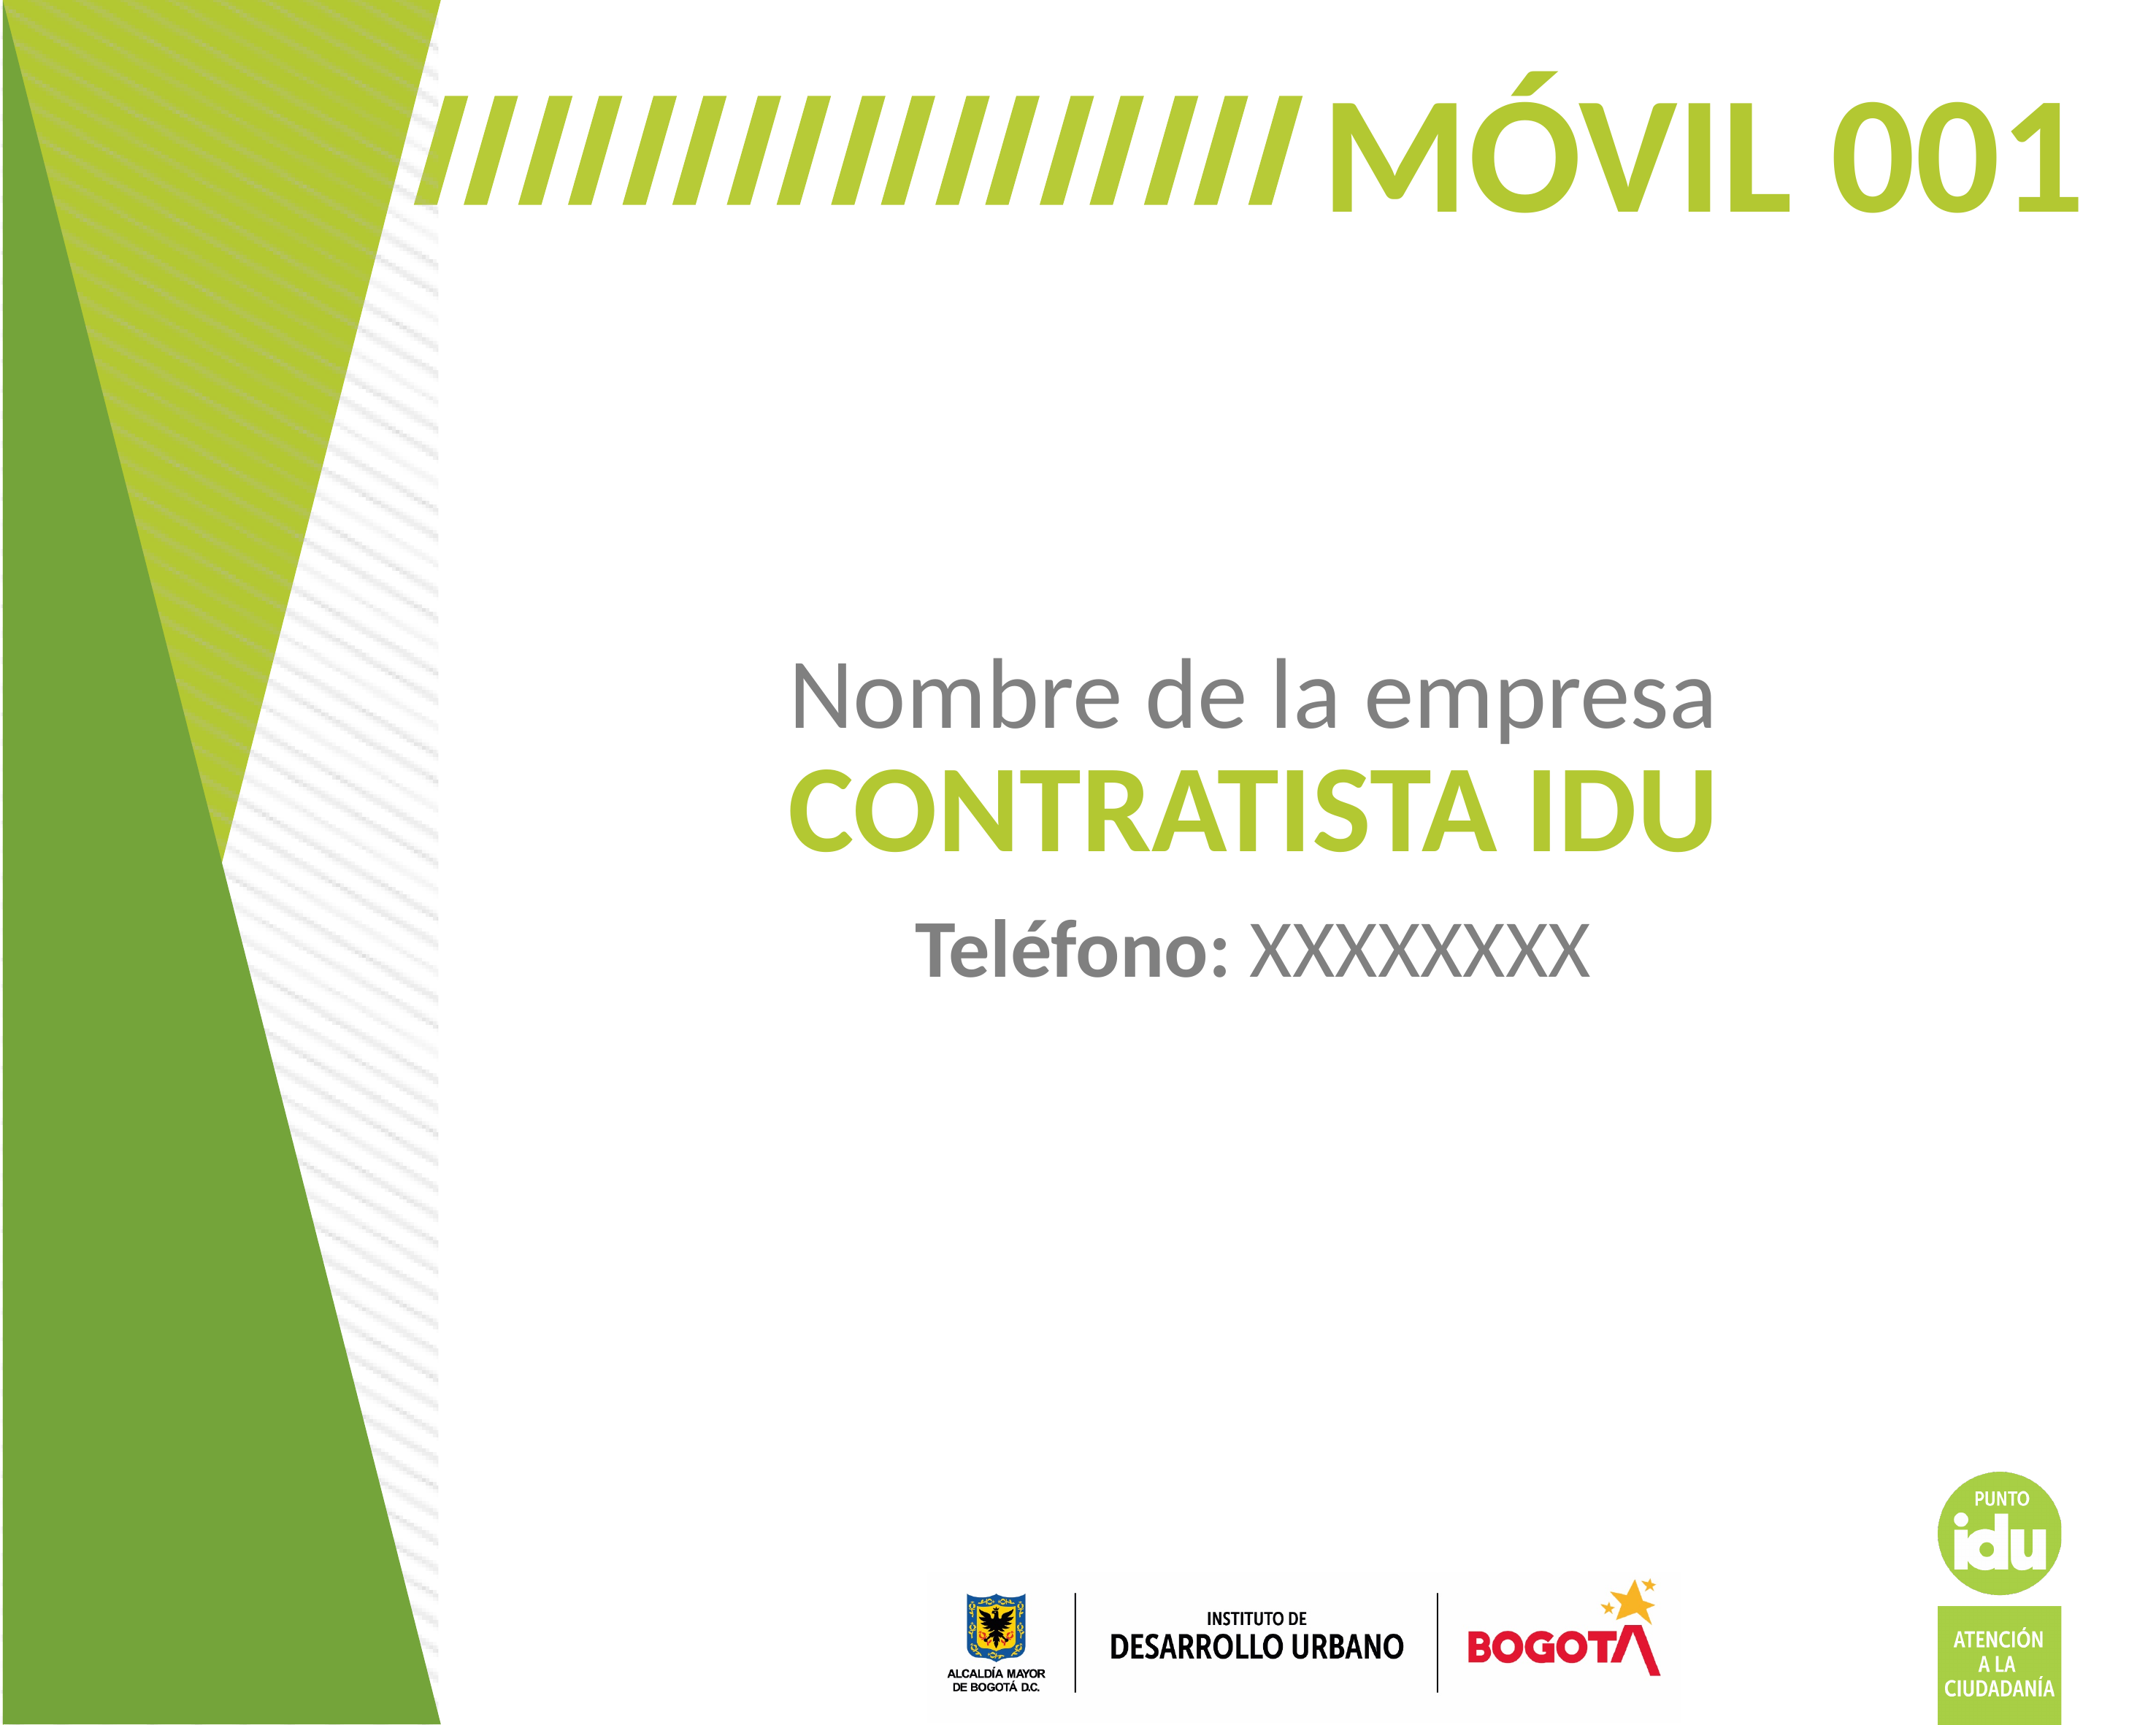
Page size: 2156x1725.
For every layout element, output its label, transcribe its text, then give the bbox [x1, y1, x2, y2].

text_box Nombre de la empresa [764, 622, 1743, 721]
text_box Teléfono: XXXXXXXX [829, 889, 1678, 999]
picture [927, 1572, 1681, 1723]
text_box CONTRATISTA IDU [764, 721, 1743, 883]
text_box MÓVIL 001 [1311, 62, 2102, 227]
picture [1938, 1472, 2062, 1725]
